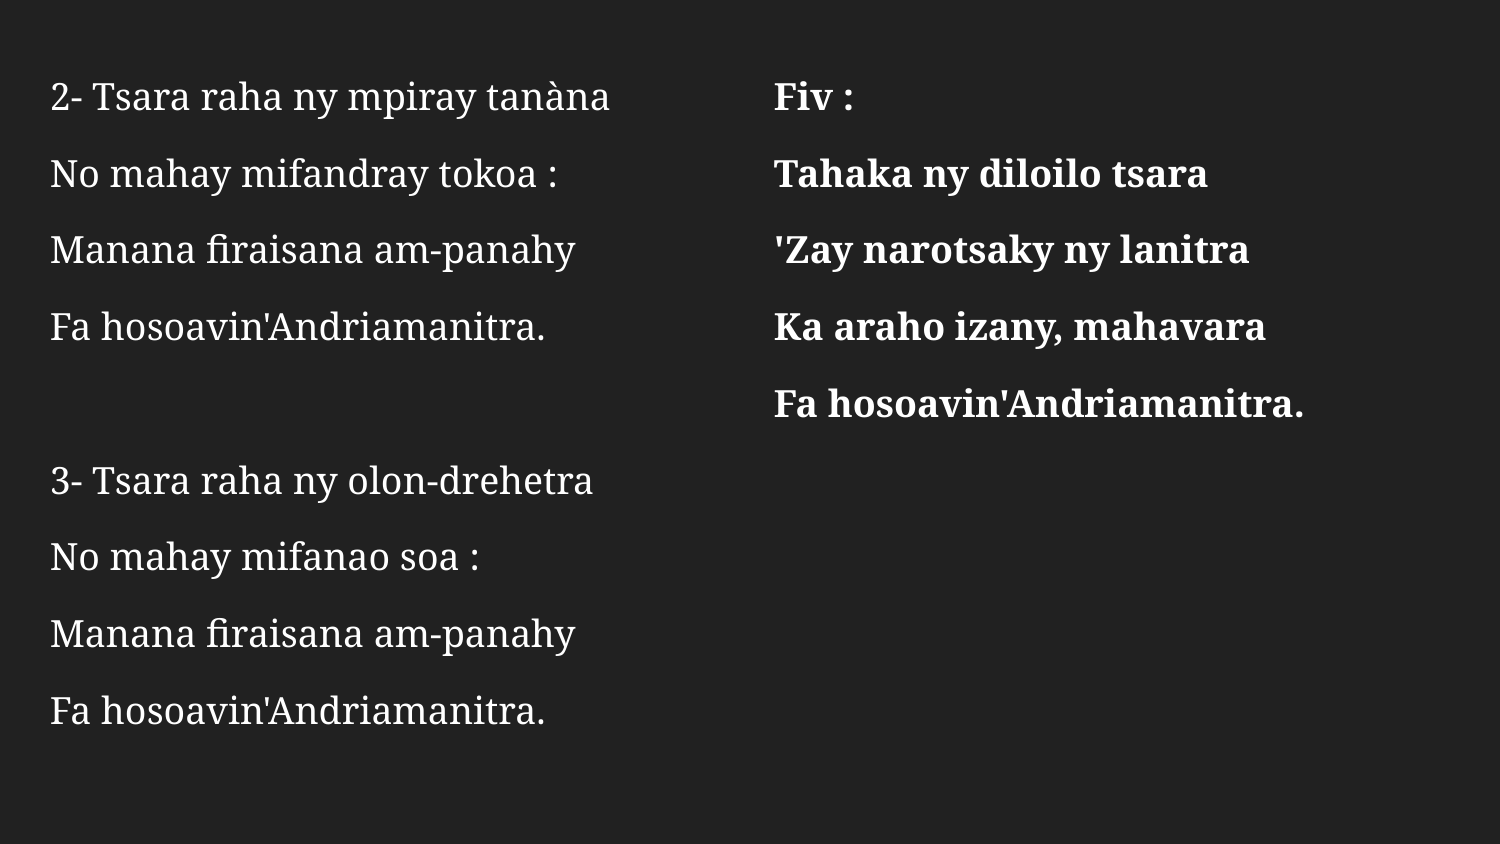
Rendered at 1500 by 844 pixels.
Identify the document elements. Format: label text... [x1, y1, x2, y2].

list Fiv : Tahaka ny diloilo tsara 'Zay narotsaky ny lanitra Ka araho izany, mahavara Fa hosoavin'Andriamanitra. [758, 51, 1451, 811]
list 2- Tsara raha ny mpiray tanàna No mahay mifandray tokoa : Manana firaisana am-panahy Fa hosoavin'Andriamanitra. 3- Tsara raha ny olon-drehetra No mahay mifanao soa : Manana firaisana am-panahy Fa hosoavin'Andriamanitra. [34, 51, 727, 811]
